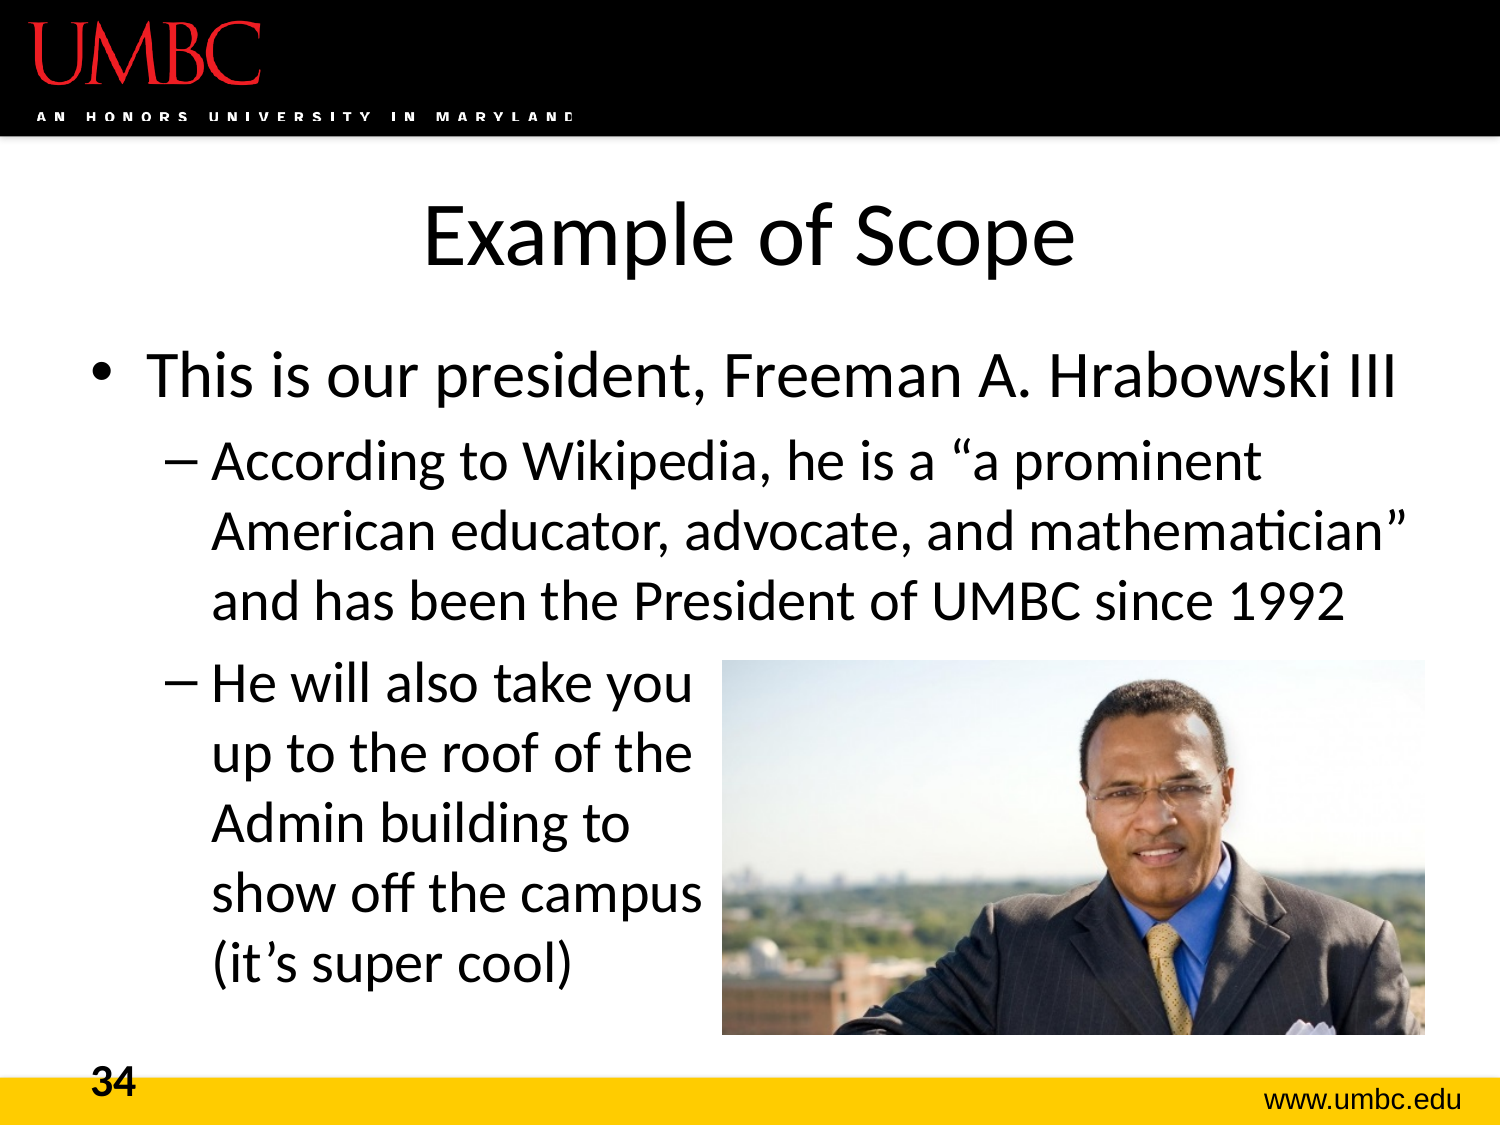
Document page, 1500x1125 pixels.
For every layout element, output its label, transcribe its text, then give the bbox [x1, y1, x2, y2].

slide_number 34 [75, 1042, 425, 1103]
list This is our president, Freeman A. Hrabowski III According to Wikipedia, he is a “a prominent American educator, advocate, and mathematician” and has been the President of UMBC since 1992 He will also take you up to the roof of the Admin building to show off the campus (it’s super cool) [75, 323, 1450, 1005]
title Example of Scope [75, 135, 1425, 323]
picture [721, 660, 1426, 1035]
